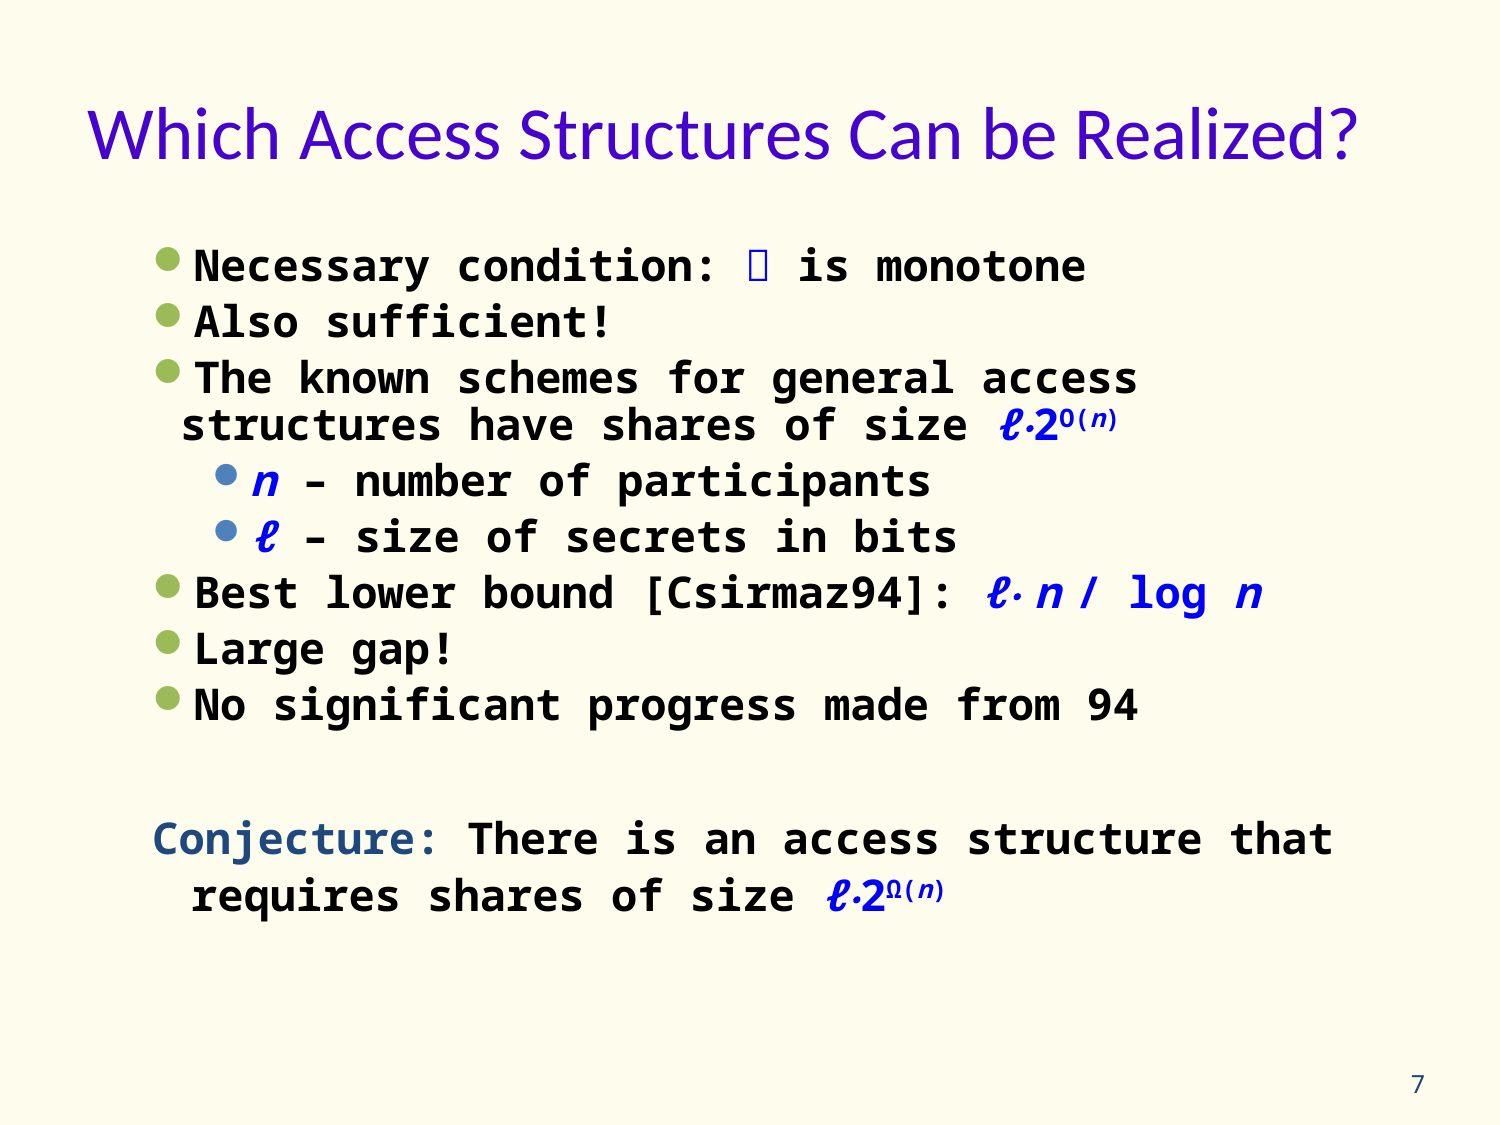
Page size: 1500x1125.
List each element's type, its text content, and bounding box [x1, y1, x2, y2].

title Which Access Structures Can be Realized? [87, 49, 1363, 176]
slide_number 7 [1299, 1042, 1425, 1103]
list Necessary condition:  is monotone Also sufficient! The known schemes for general access structures have shares of size ℓ·2O(n) n – number of participants ℓ – size of secrets in bits Best lower bound [Csirmaz94]: ℓ· n / log n Large gap! No significant progress made from 94 Conjecture: There is an access structure that requires shares of size ℓ·2Ω(n) [137, 174, 1426, 976]
